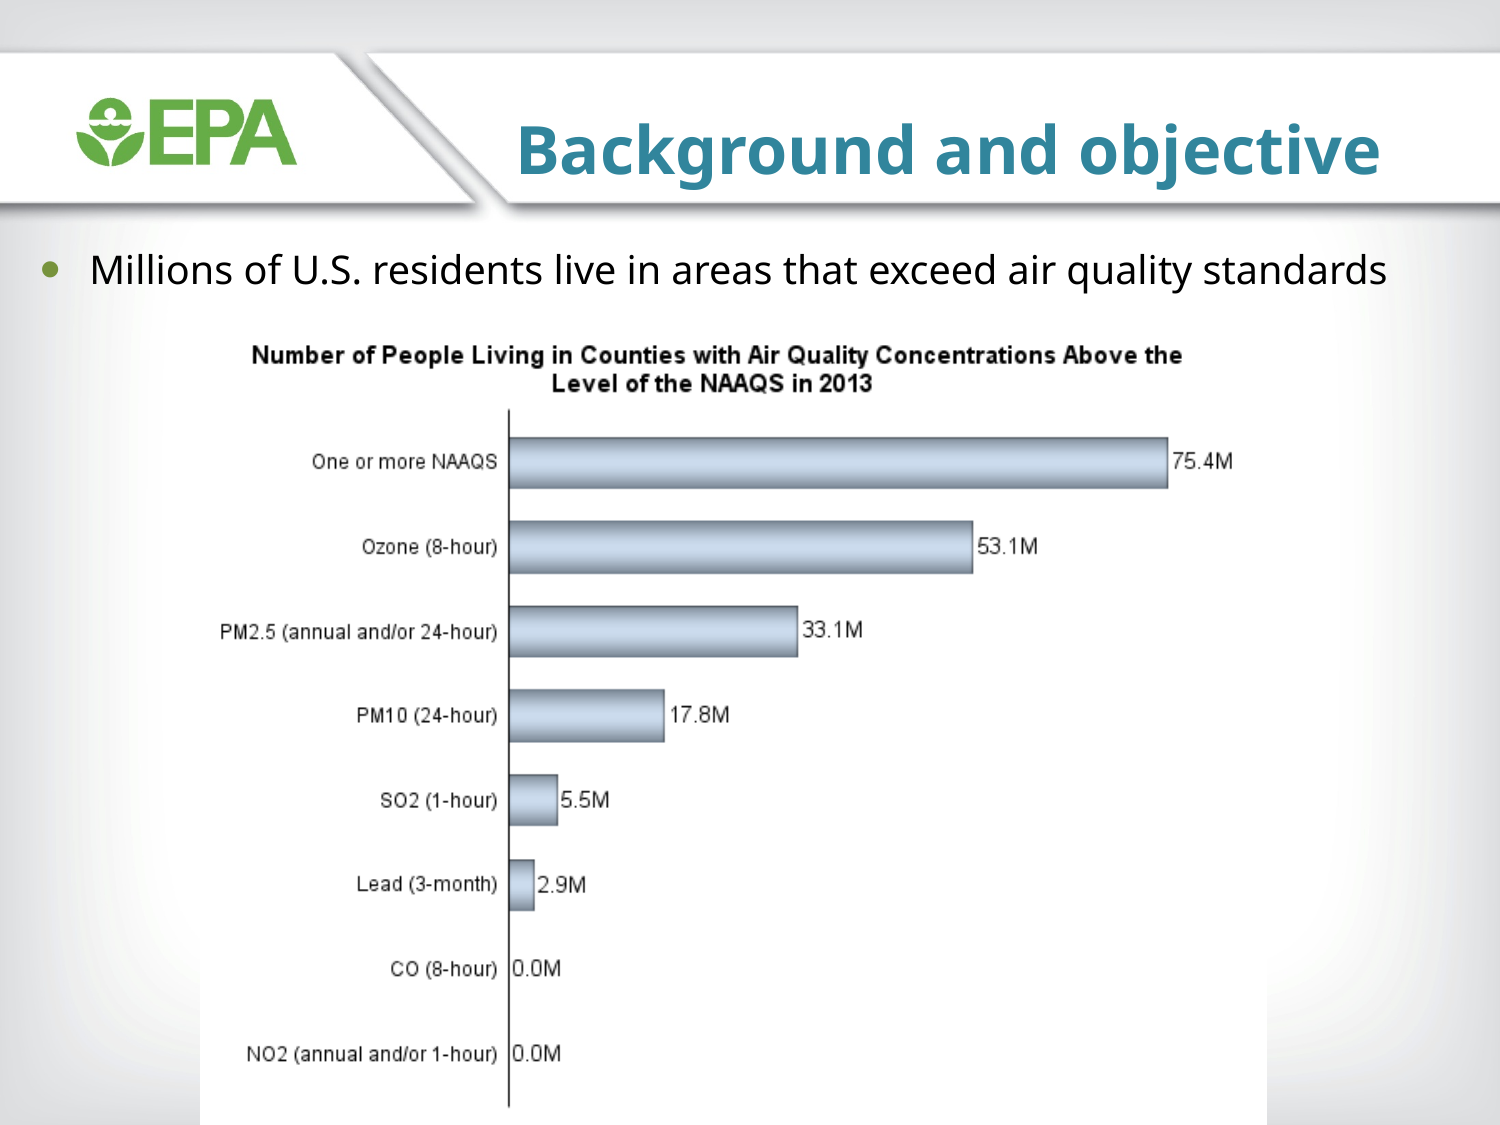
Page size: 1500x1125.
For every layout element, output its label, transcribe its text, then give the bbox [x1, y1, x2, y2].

list Millions of U.S. residents live in areas that exceed air quality standards [24, 237, 1475, 338]
list Background and objective [500, 99, 1450, 213]
picture [0, 0, 1500, 1125]
